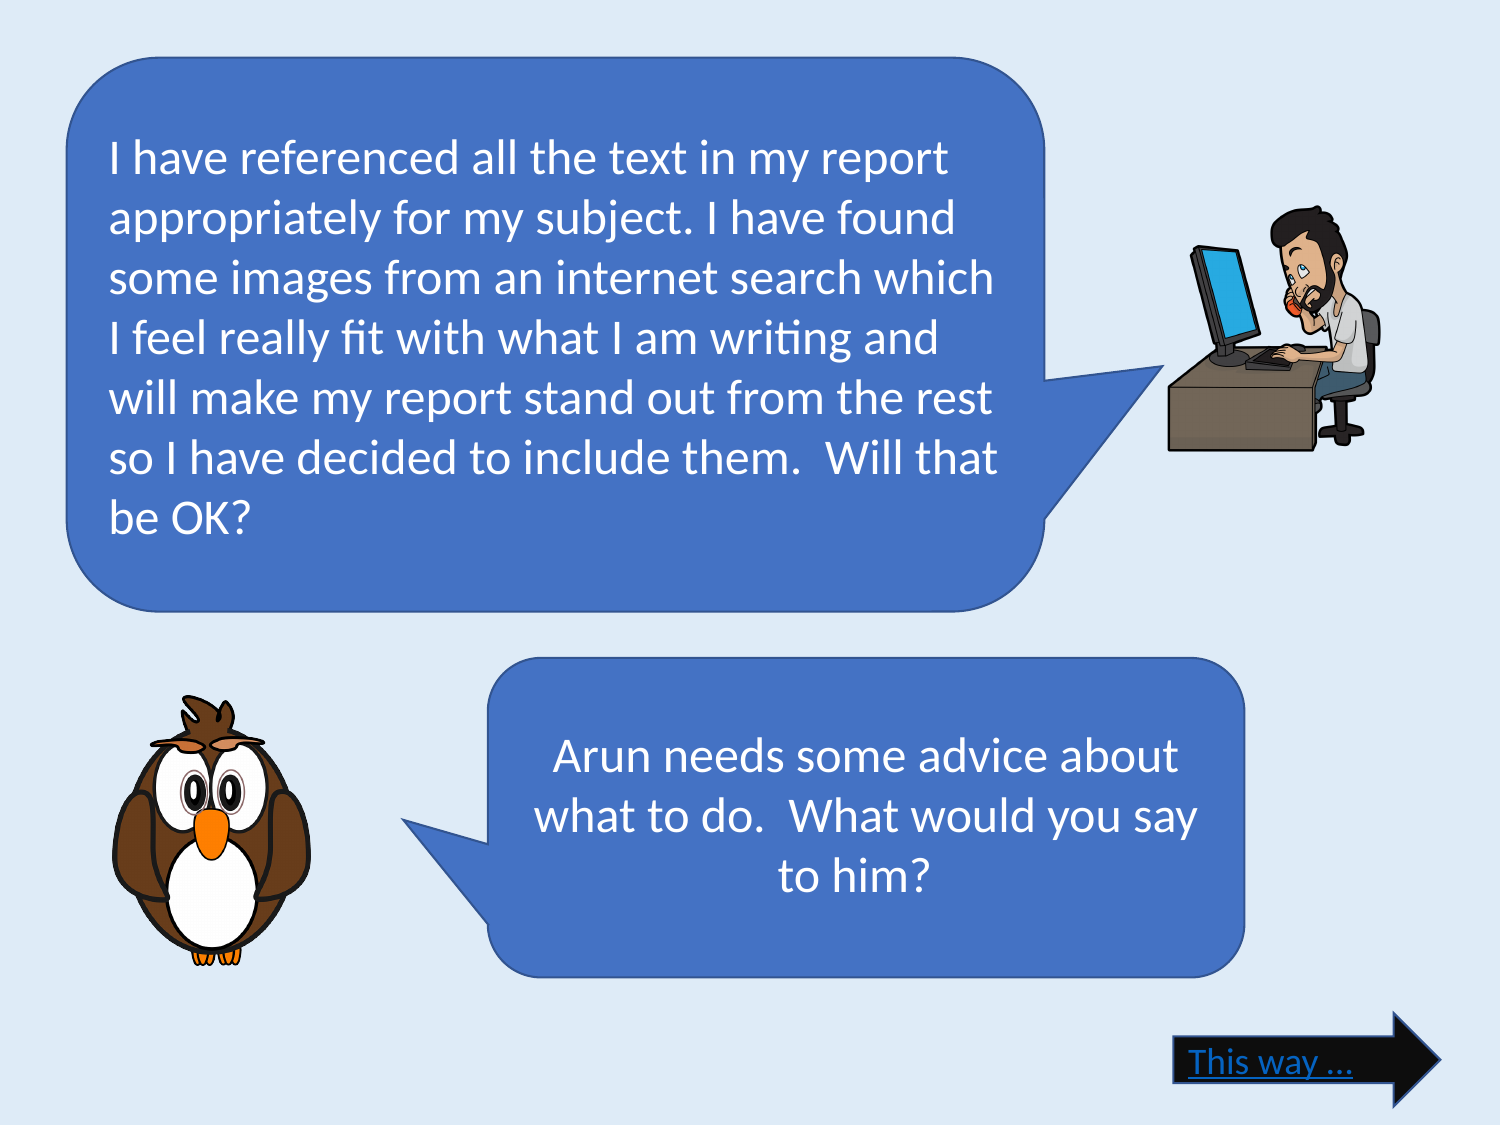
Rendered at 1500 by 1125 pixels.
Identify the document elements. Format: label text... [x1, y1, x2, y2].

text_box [1173, 1012, 1441, 1107]
picture [1158, 202, 1398, 467]
text_box I have referenced all the text in my report appropriately for my subject. I have found some images from an internet search which I feel really fit with what I am writing and will make my report stand out from the rest so I have decided to include them. Will that be OK? [65, 56, 1158, 613]
text_box Arun needs some advice about what to do. What would you say to him? [400, 656, 1246, 979]
picture [112, 695, 311, 967]
